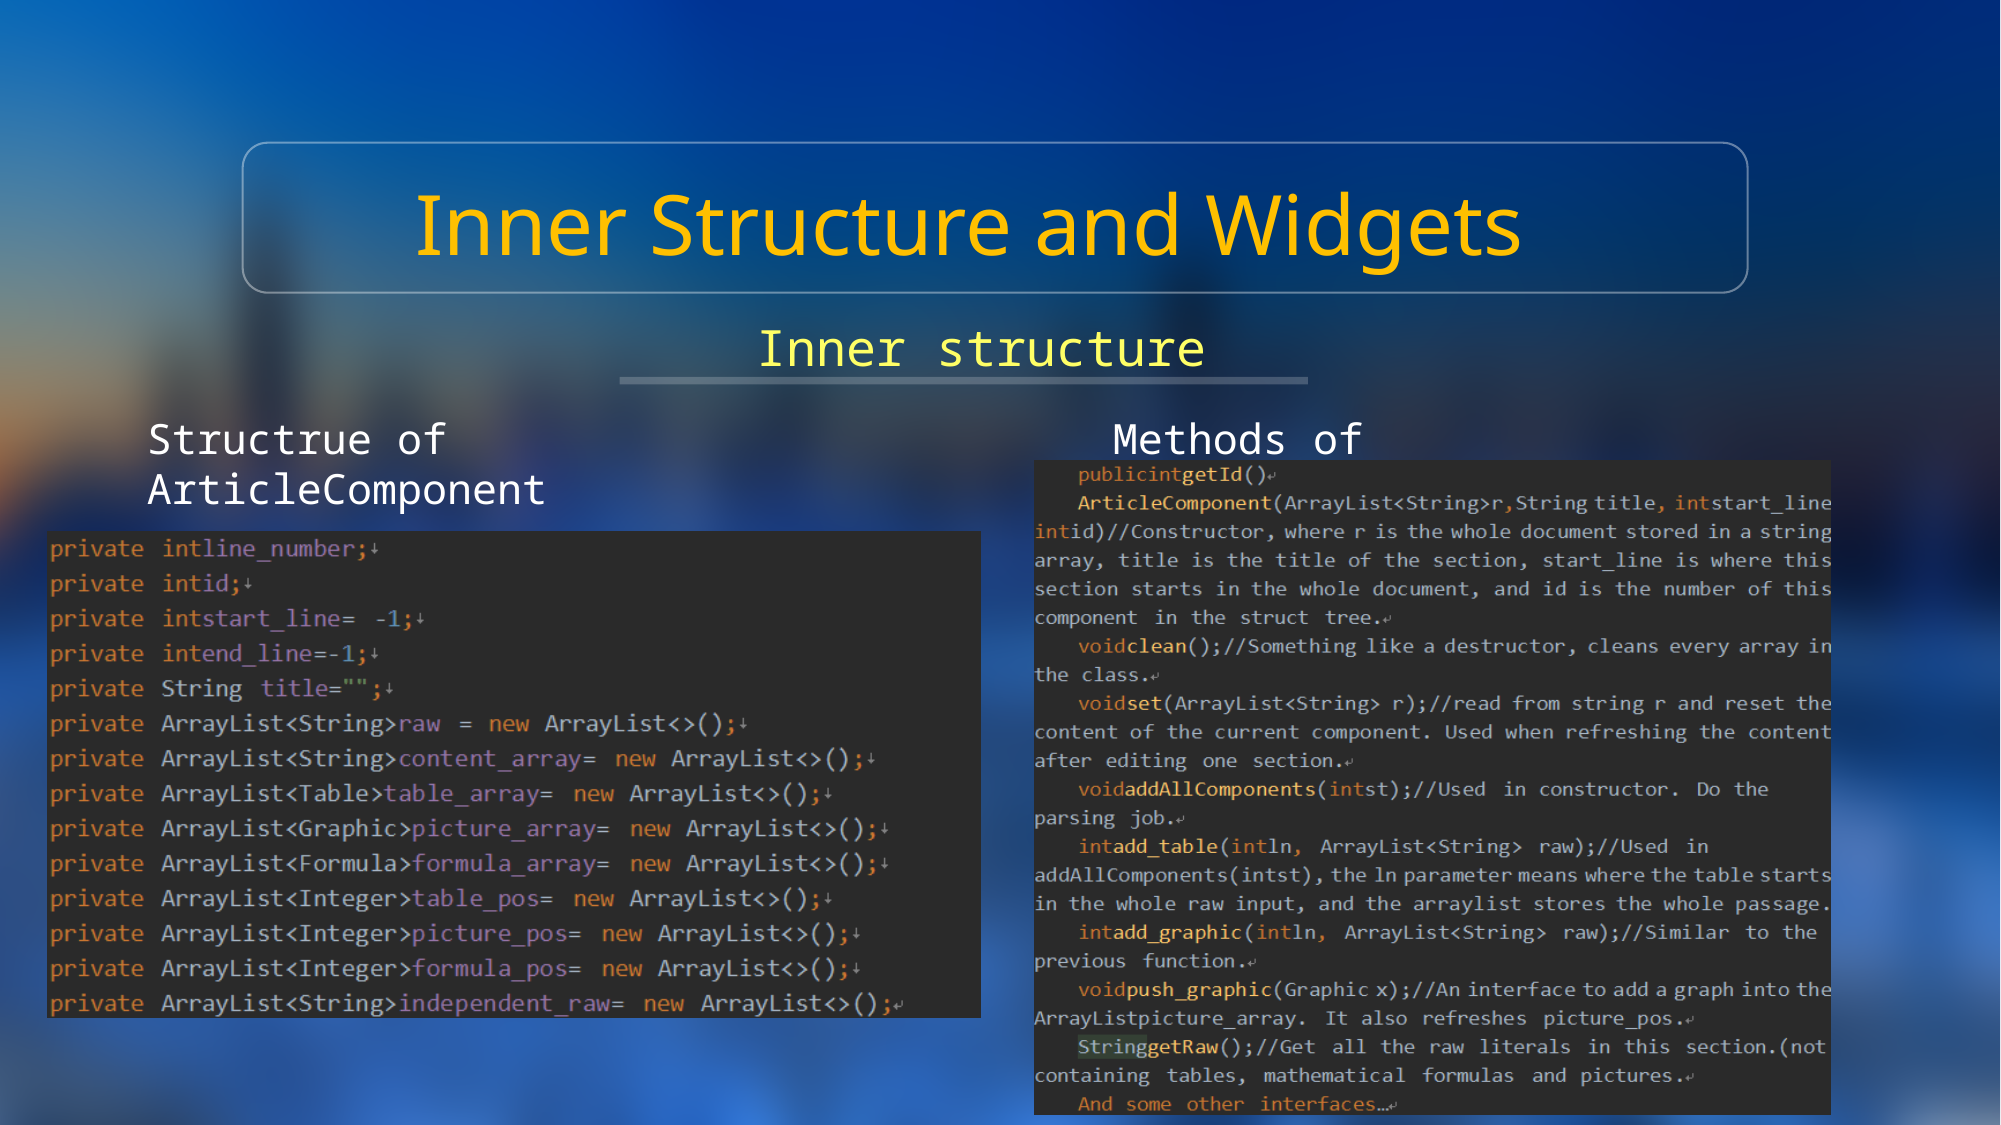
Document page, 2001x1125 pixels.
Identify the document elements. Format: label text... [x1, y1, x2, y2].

text_box Inner structure [681, 309, 1296, 385]
text_box [1296, 376, 1308, 385]
text_box Methods of ArticleComponent [1098, 405, 1795, 460]
text_box [242, 142, 1748, 293]
text_box Inner Structure and Widgets [323, 164, 1639, 280]
text_box [619, 376, 681, 385]
text_box Structrue of ArticleComponent [132, 405, 844, 521]
picture [0, 0, 2001, 1125]
